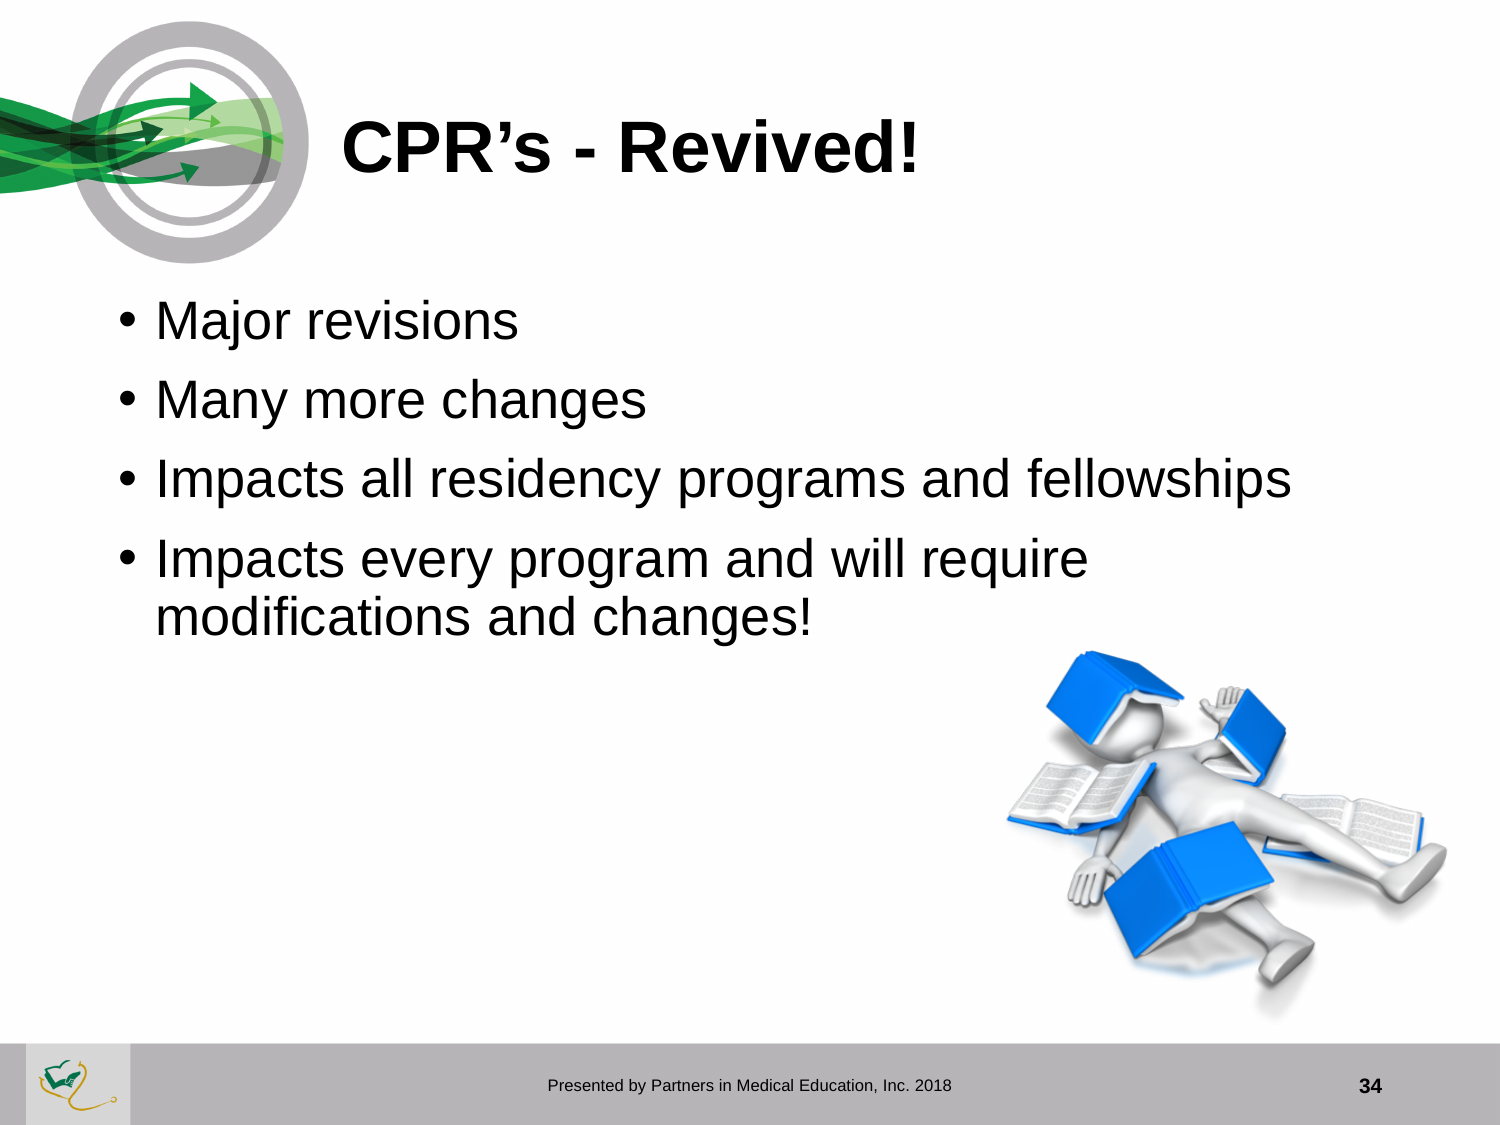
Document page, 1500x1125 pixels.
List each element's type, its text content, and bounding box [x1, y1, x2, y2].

footer Presented by Partners in Medical Education, Inc. 2018 [496, 1055, 1004, 1116]
picture [0, 0, 1500, 1125]
list Major revisions Many more changes Impacts all residency programs and fellowships Impacts every program and will require modifications and changes! [103, 285, 1397, 1014]
slide_number 34 [1059, 1086, 1397, 1116]
title CPR’s - Revived! [326, 40, 1397, 258]
